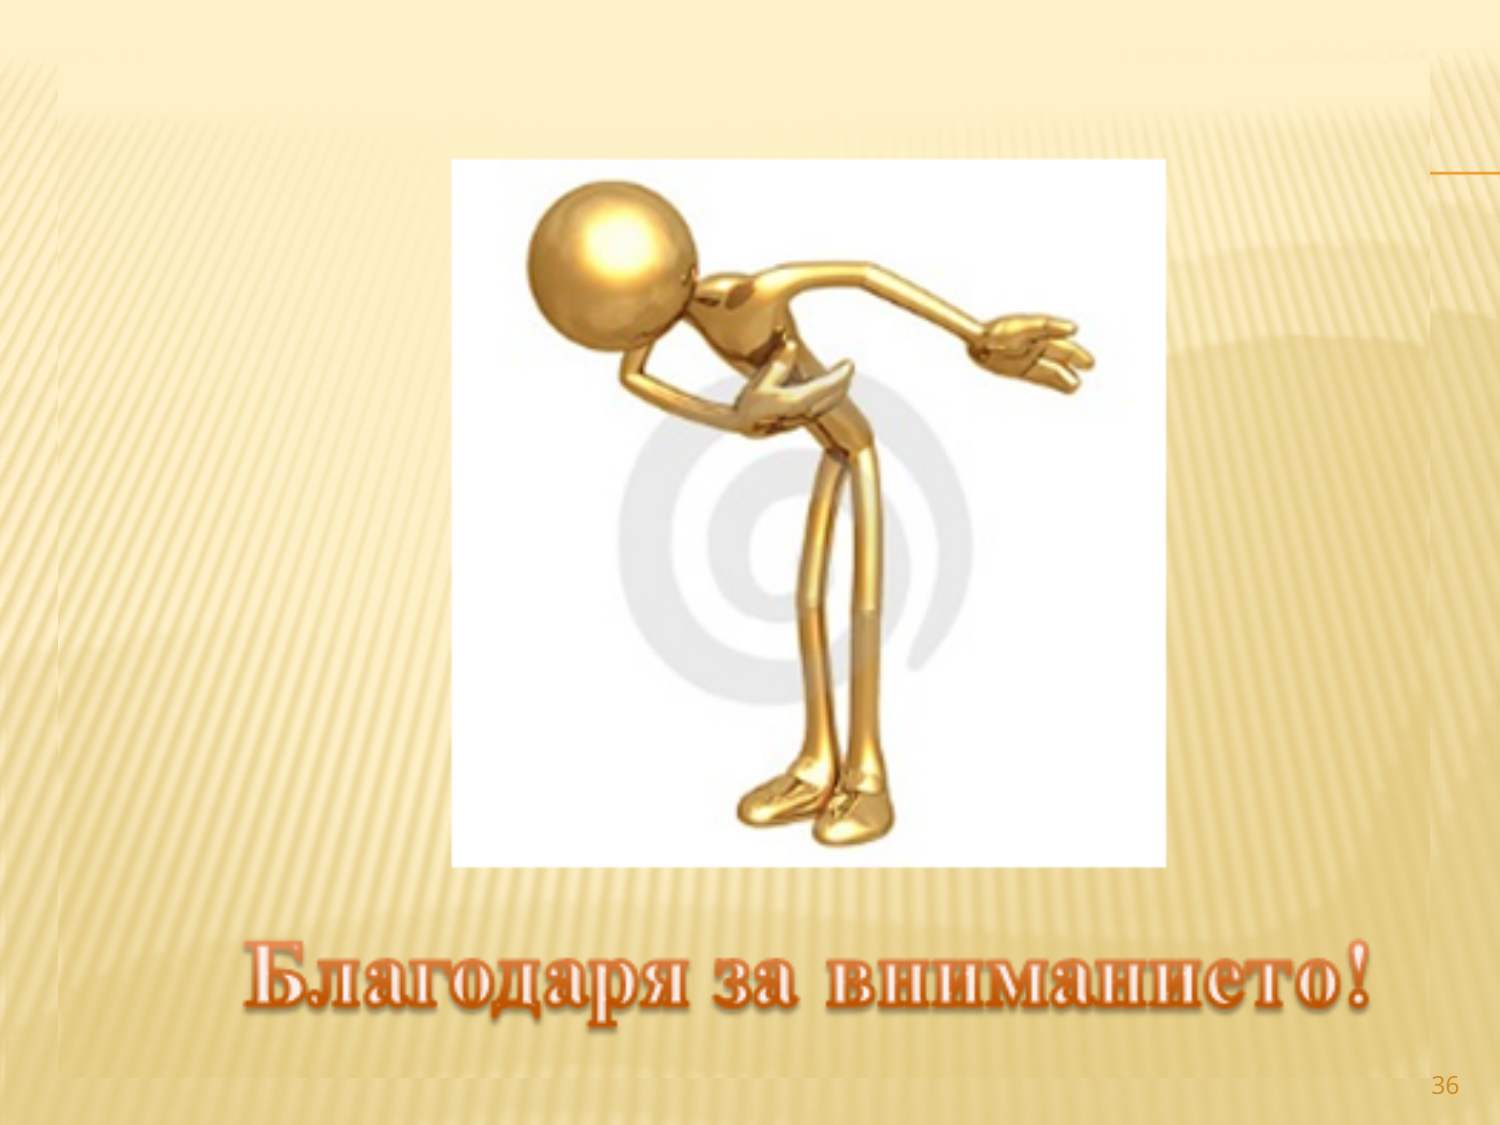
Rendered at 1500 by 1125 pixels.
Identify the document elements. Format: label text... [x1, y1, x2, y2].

slide_number 36 [1350, 1061, 1475, 1103]
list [58, 58, 1430, 1079]
